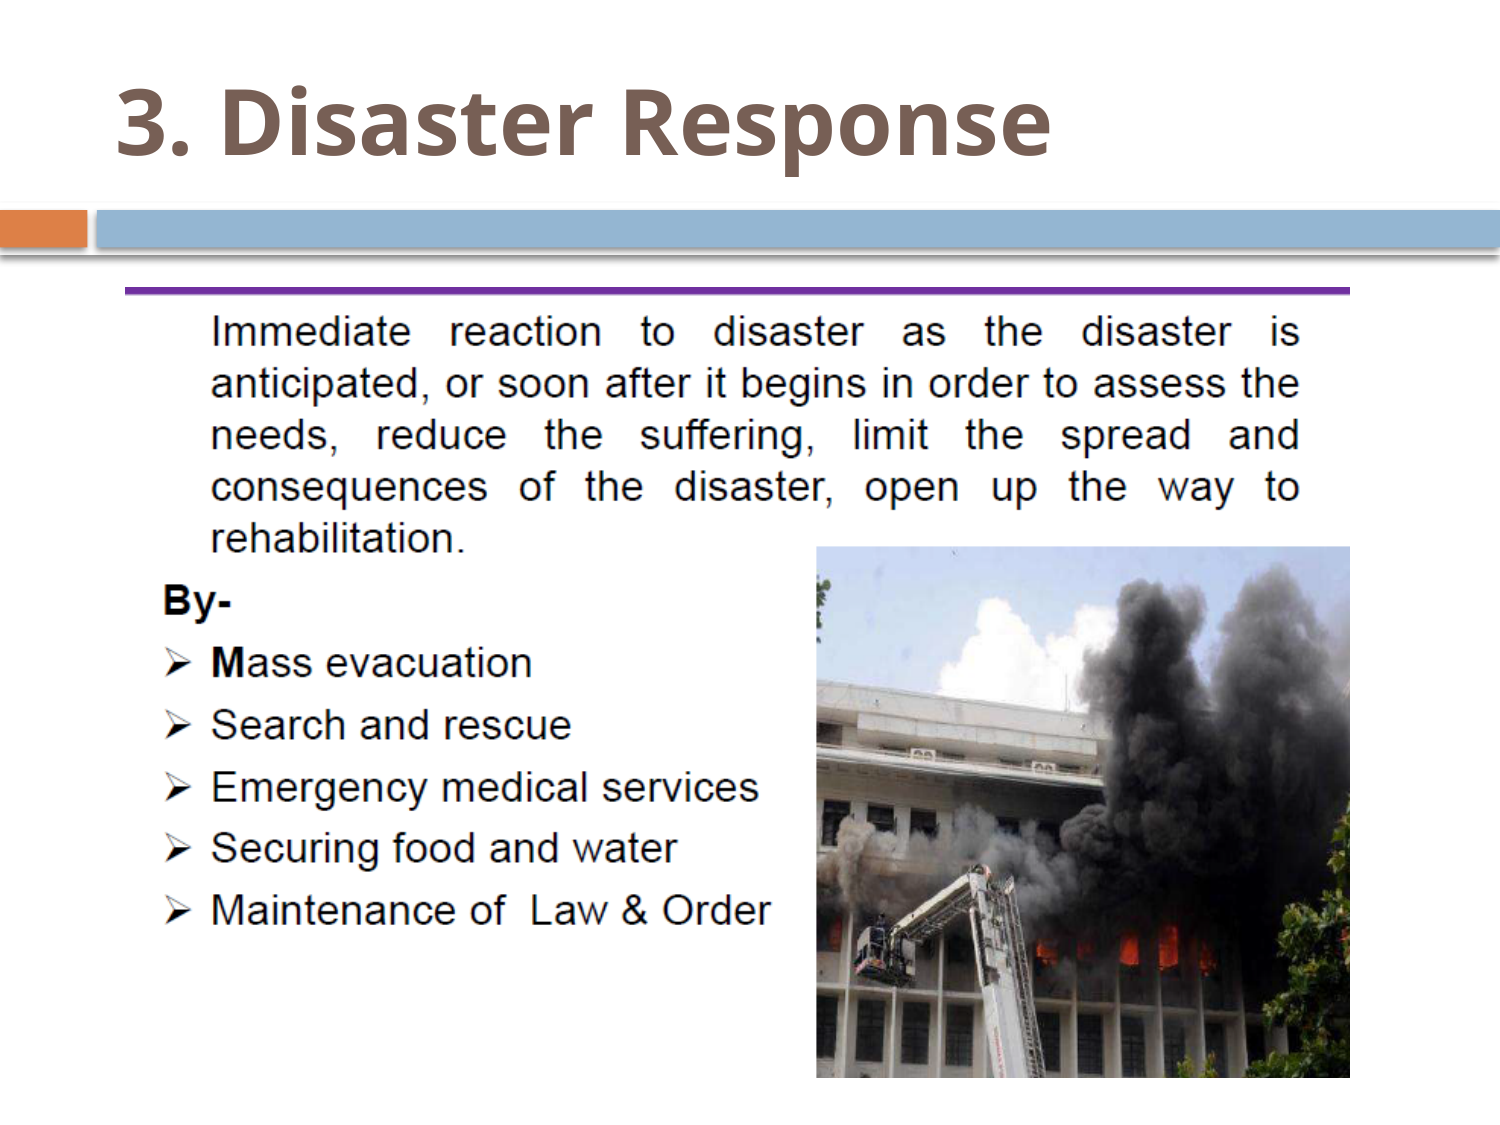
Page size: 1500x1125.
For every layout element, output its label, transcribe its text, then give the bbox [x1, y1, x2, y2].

title 3. Disaster Response [100, 37, 1438, 200]
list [124, 287, 1351, 1079]
